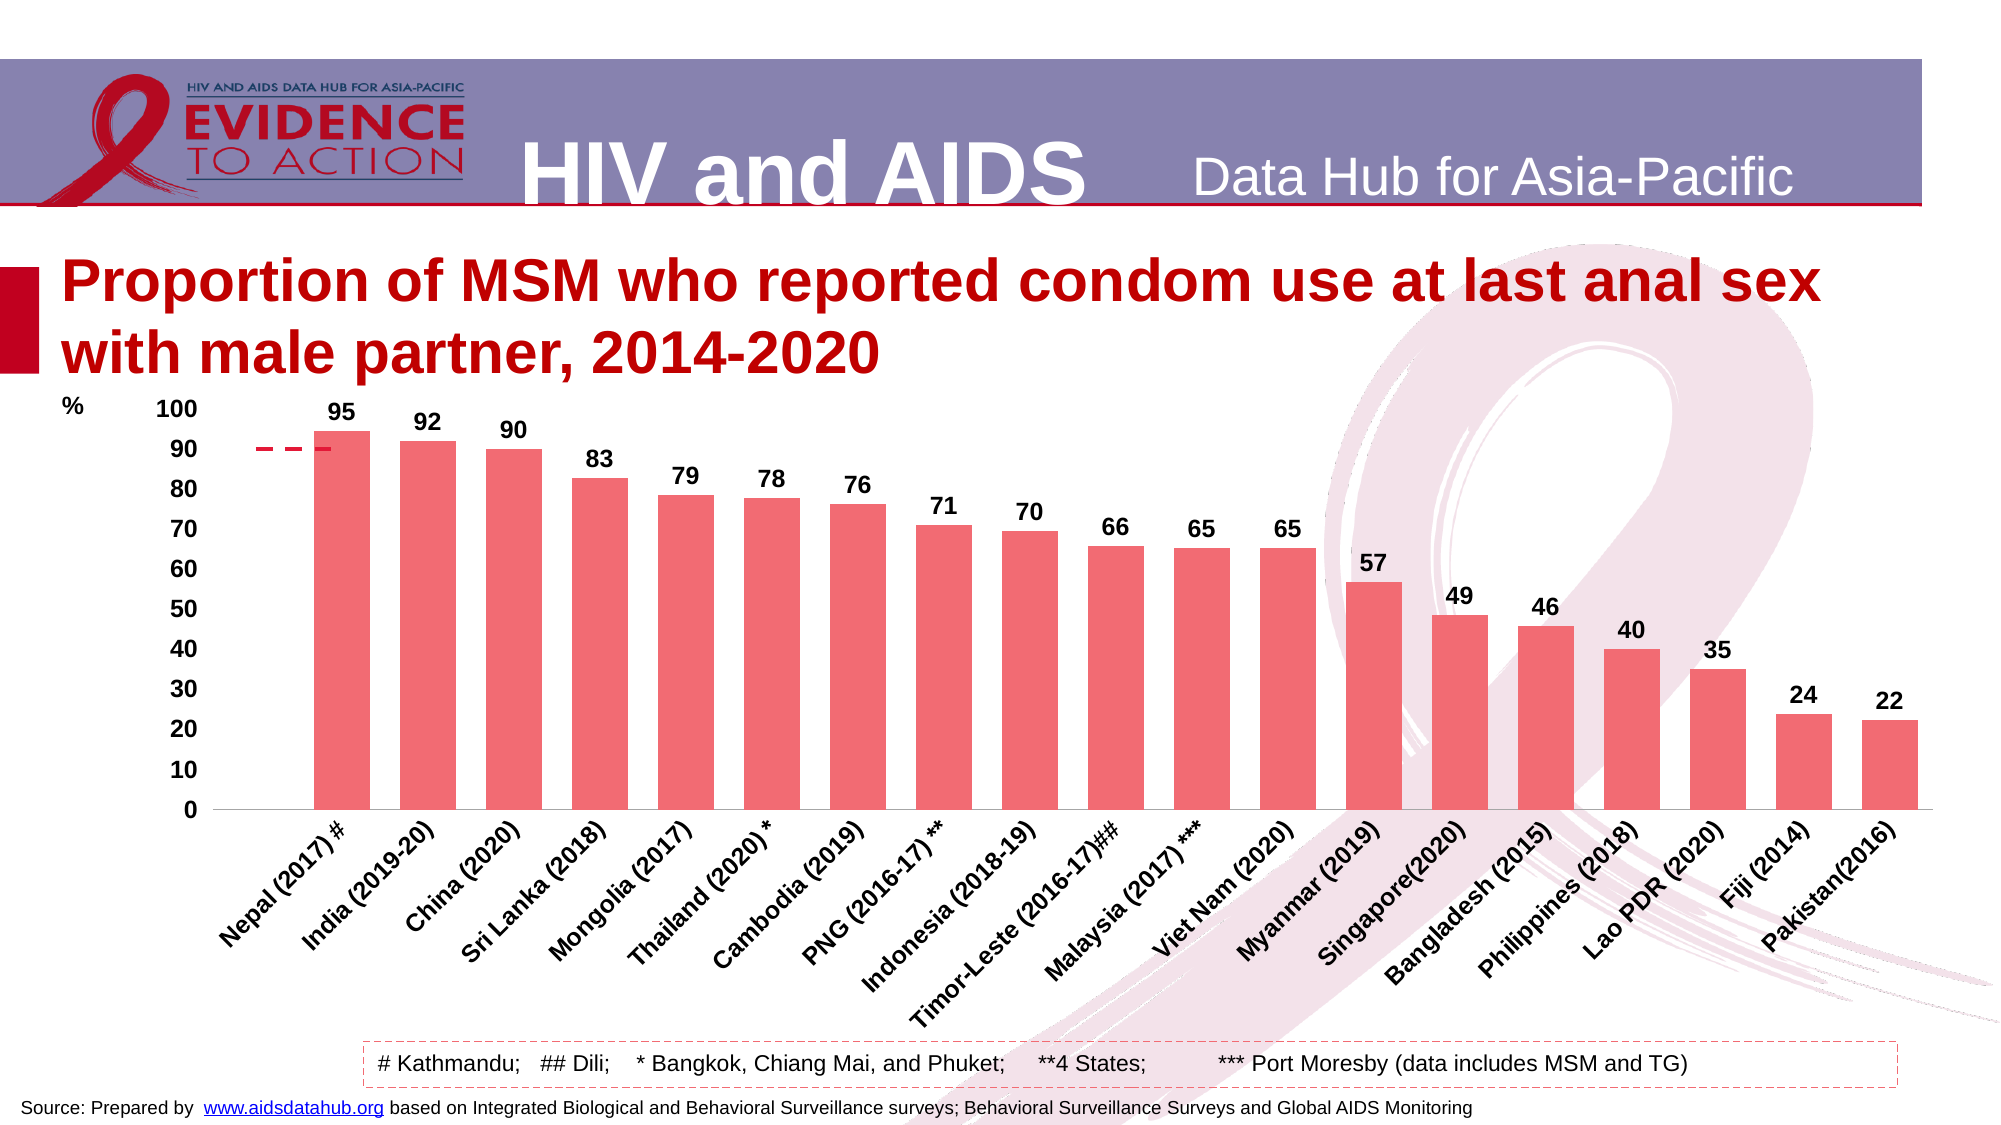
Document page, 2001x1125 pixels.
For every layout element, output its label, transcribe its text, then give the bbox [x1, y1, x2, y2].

title Proportion of MSM who reported condom use at last anal sex with male partner, 2014-2020 [43, 231, 1881, 315]
picture [706, 181, 2000, 1086]
picture [11, 74, 469, 207]
text_box Source: Prepared by www.aidsdatahub.org based on Integrated Biological and Behavioral Surveillance surveys; Behavioral Surveillance Surveys and Global AIDS Monitoring [2, 1086, 2000, 1125]
text_box # Kathmandu; ## Dili; * Bangkok, Chiang Mai, and Phuket; **4 States; *** Port Moresby (data includes MSM and TG) [363, 1081, 1898, 1088]
chart [55, 385, 1945, 1070]
